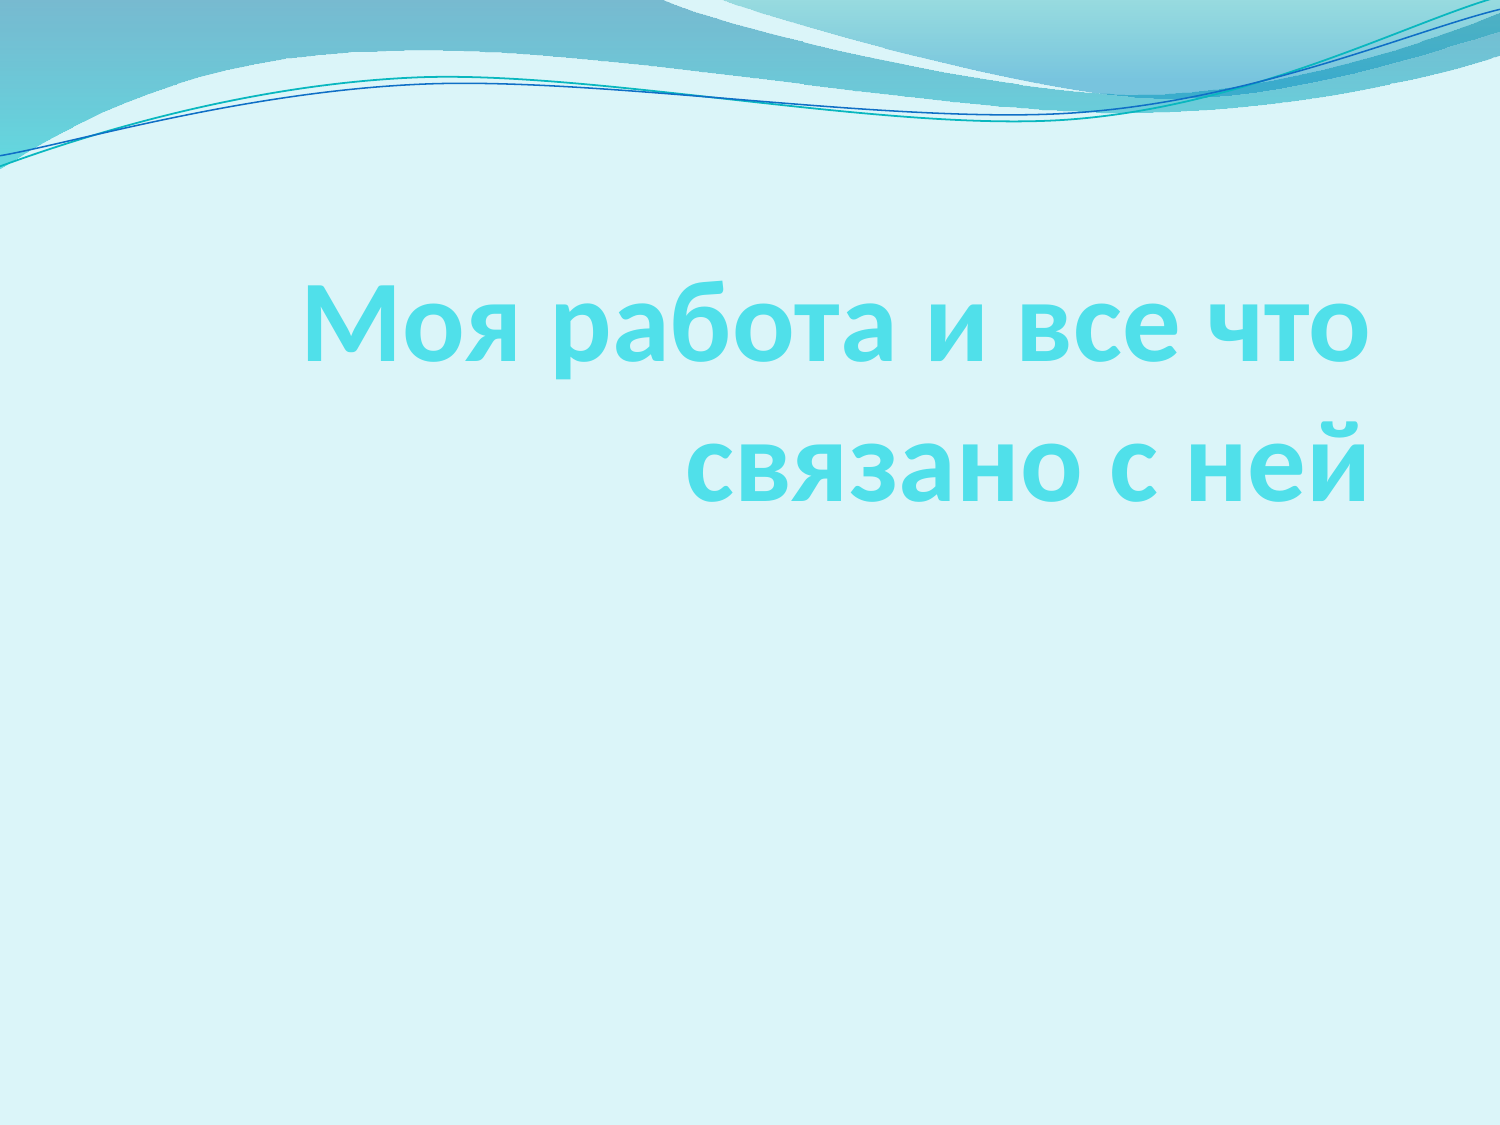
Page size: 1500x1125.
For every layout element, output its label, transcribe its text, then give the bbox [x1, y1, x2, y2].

title Моя работа и все что связано с ней [87, 224, 1376, 525]
